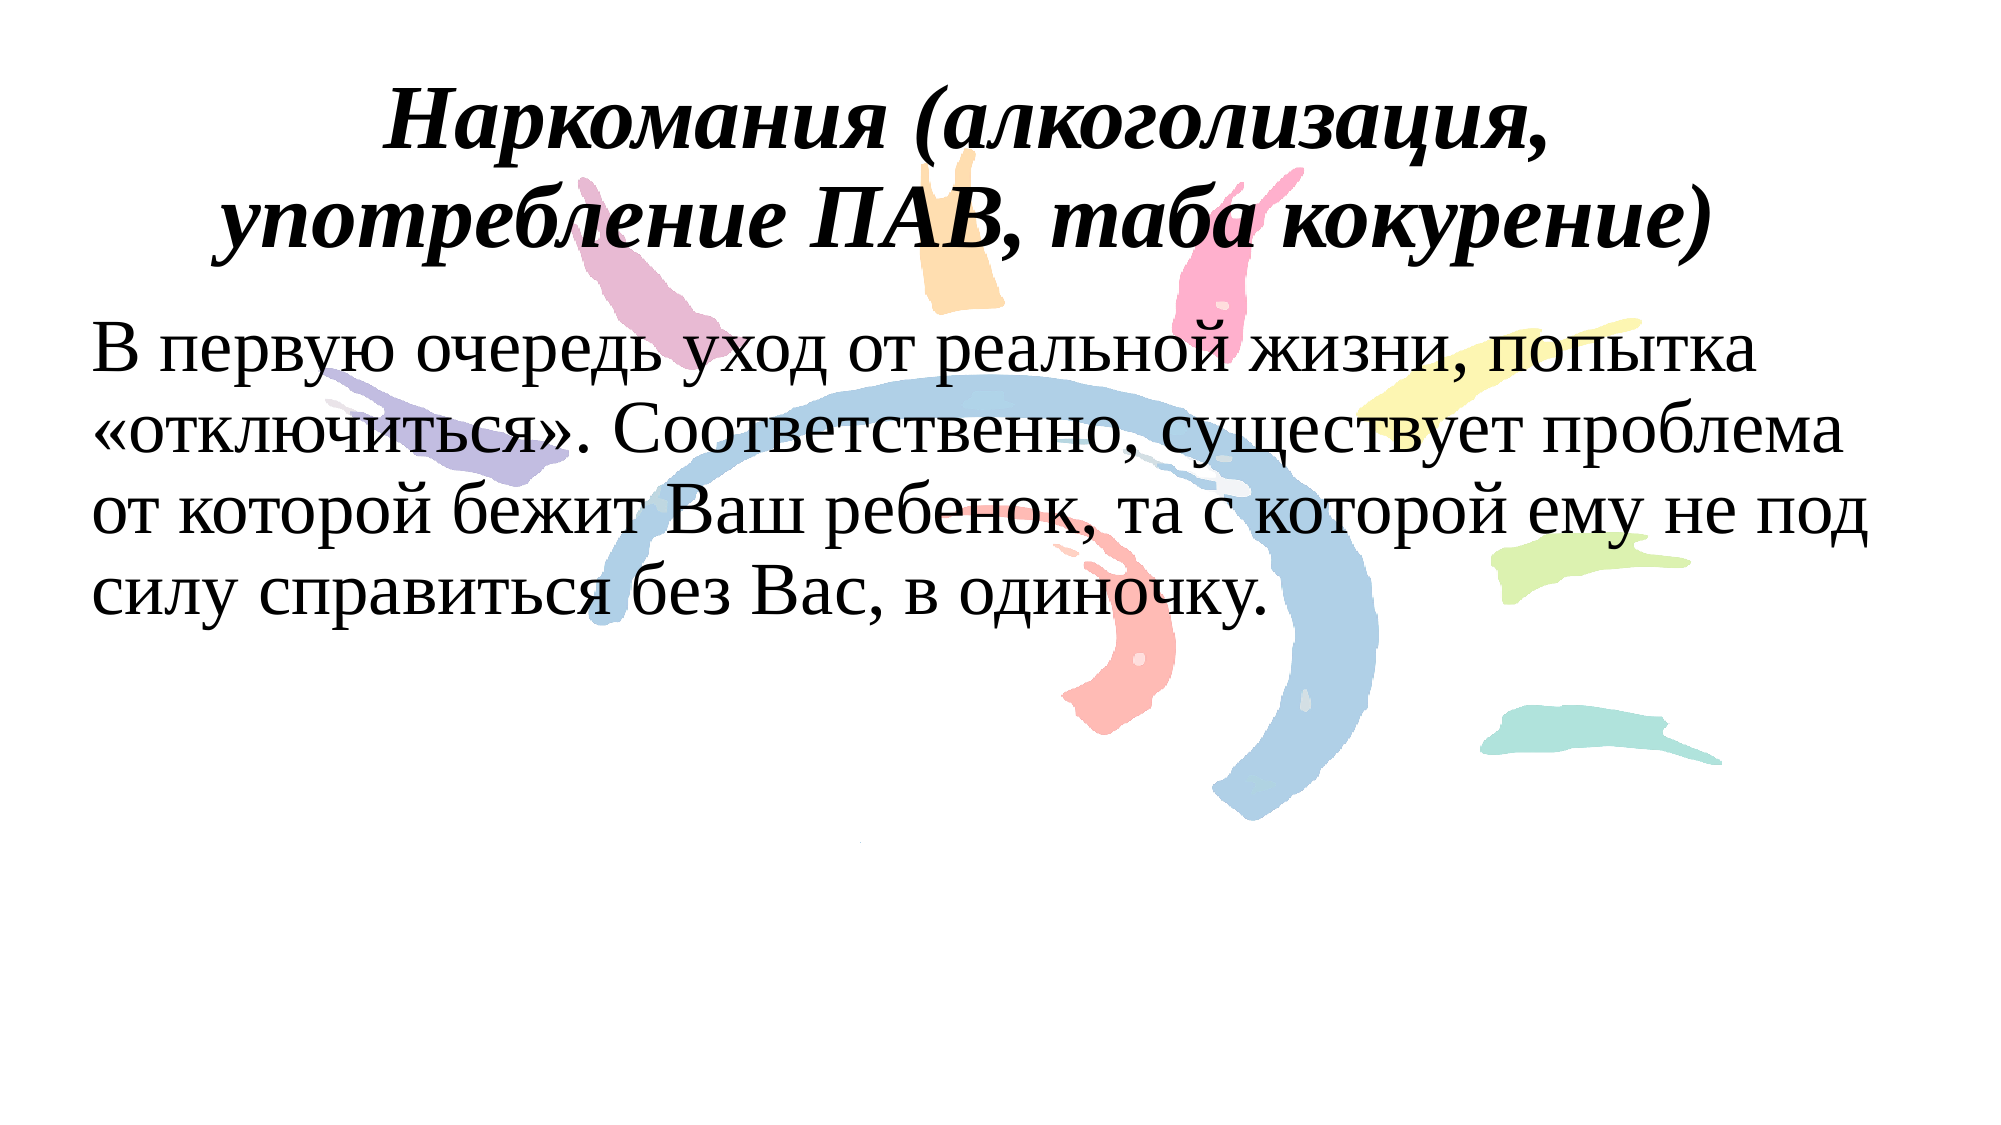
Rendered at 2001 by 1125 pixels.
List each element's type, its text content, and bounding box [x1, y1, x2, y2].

list В первую очередь уход от реальной жизни, попытка «отключиться». Соответственно, существует проблема от которой бежит Ваш ребенок, та с которой ему не под силу справиться без Вас, в одиночку. [76, 299, 1899, 1014]
title Наркомания (алкоголизация, употребление ПАВ, таба кокурение) [76, 59, 1863, 278]
